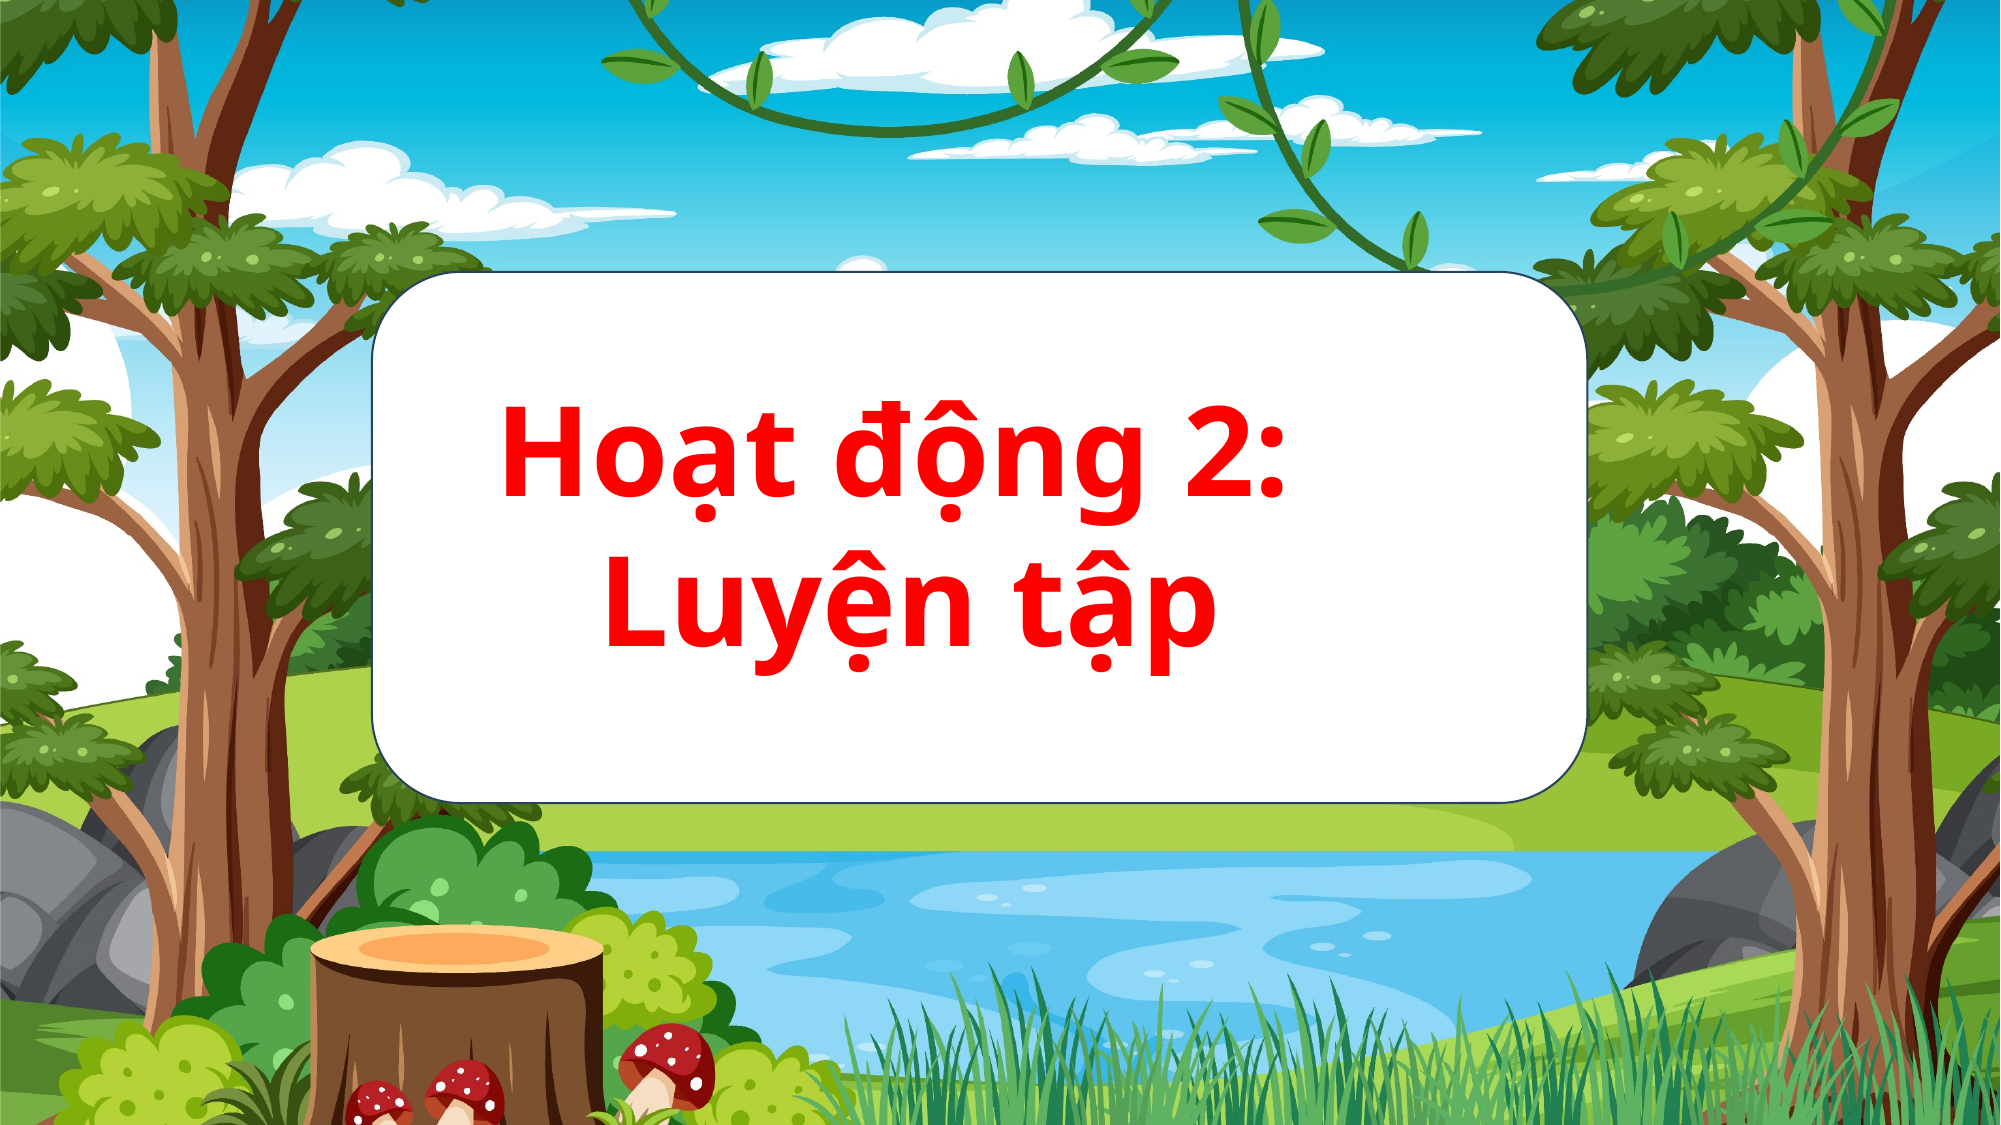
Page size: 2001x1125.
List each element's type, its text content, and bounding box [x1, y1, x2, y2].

text_box [370, 270, 1589, 805]
text_box Hoạt động 2: Luyện tập [371, 364, 1448, 680]
picture [388, 0, 405, 7]
picture [0, 0, 2000, 1125]
